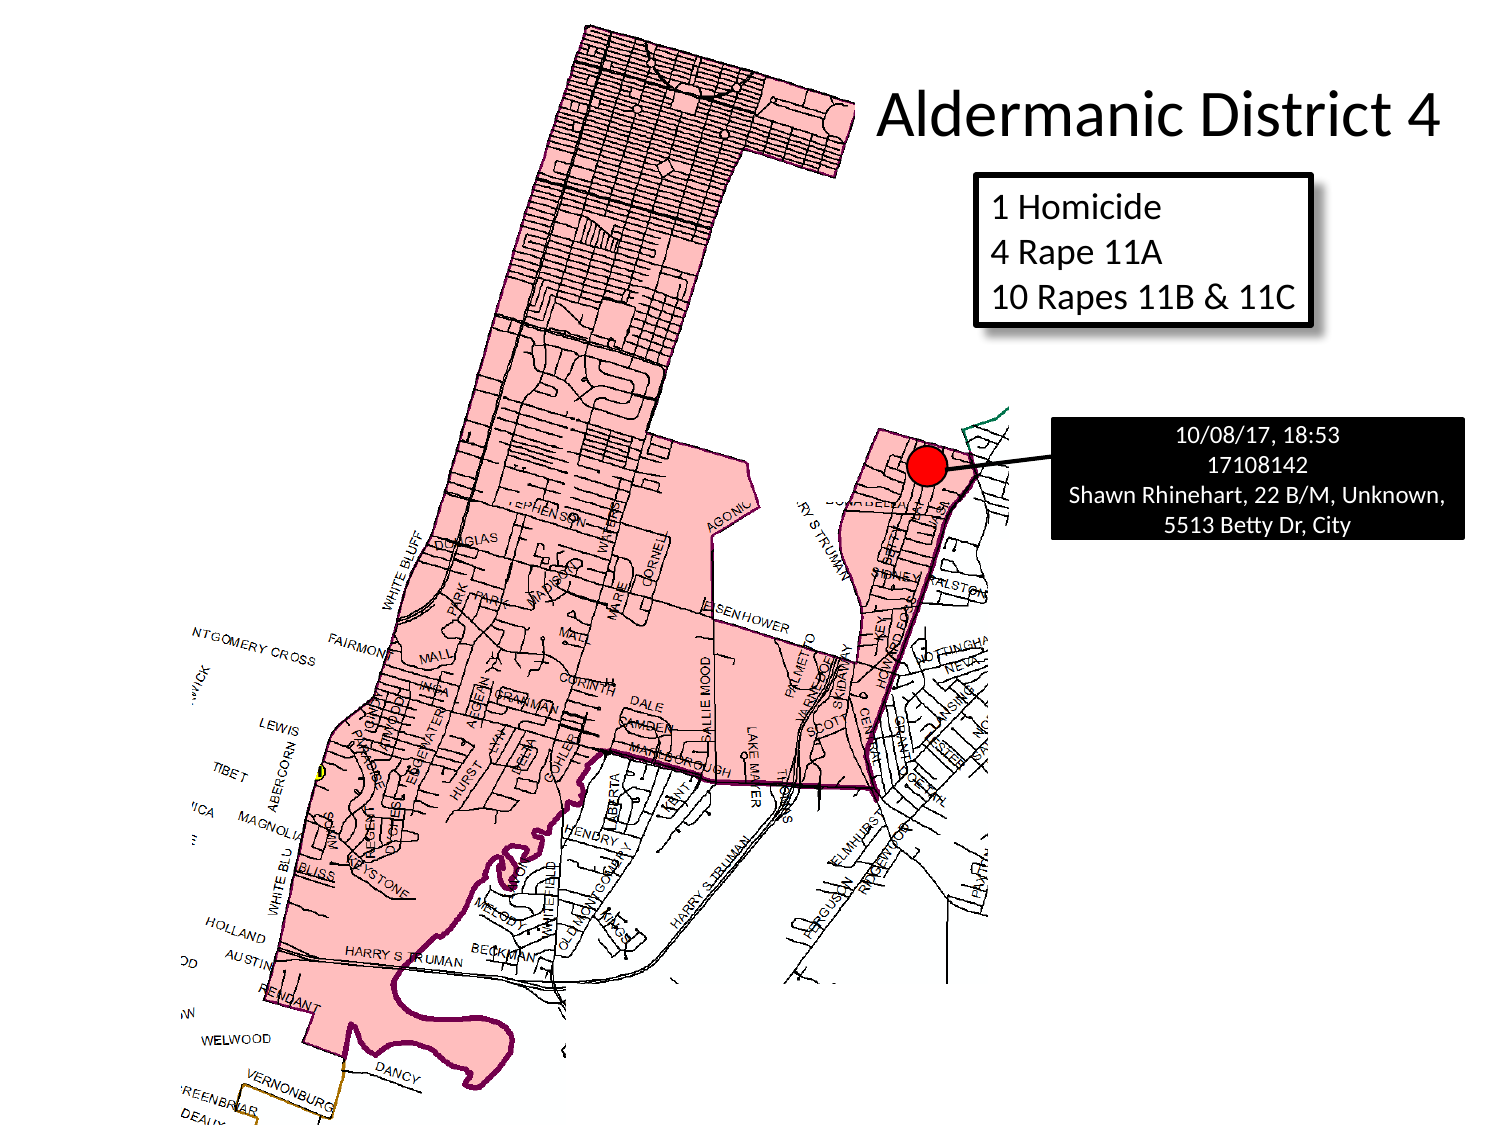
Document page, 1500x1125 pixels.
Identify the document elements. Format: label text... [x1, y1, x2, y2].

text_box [181, 16, 1009, 1125]
text_box 1 Homicide 4 Rape 11A 10 Rapes 11B & 11C [1013, 175, 1311, 325]
text_box 10/08/17, 18:53 17108142 Shawn Rhinehart, 22 B/M, Unknown, 5513 Betty Dr, City [1013, 417, 1465, 540]
text_box Aldermanic District 4 [1013, 62, 1463, 157]
